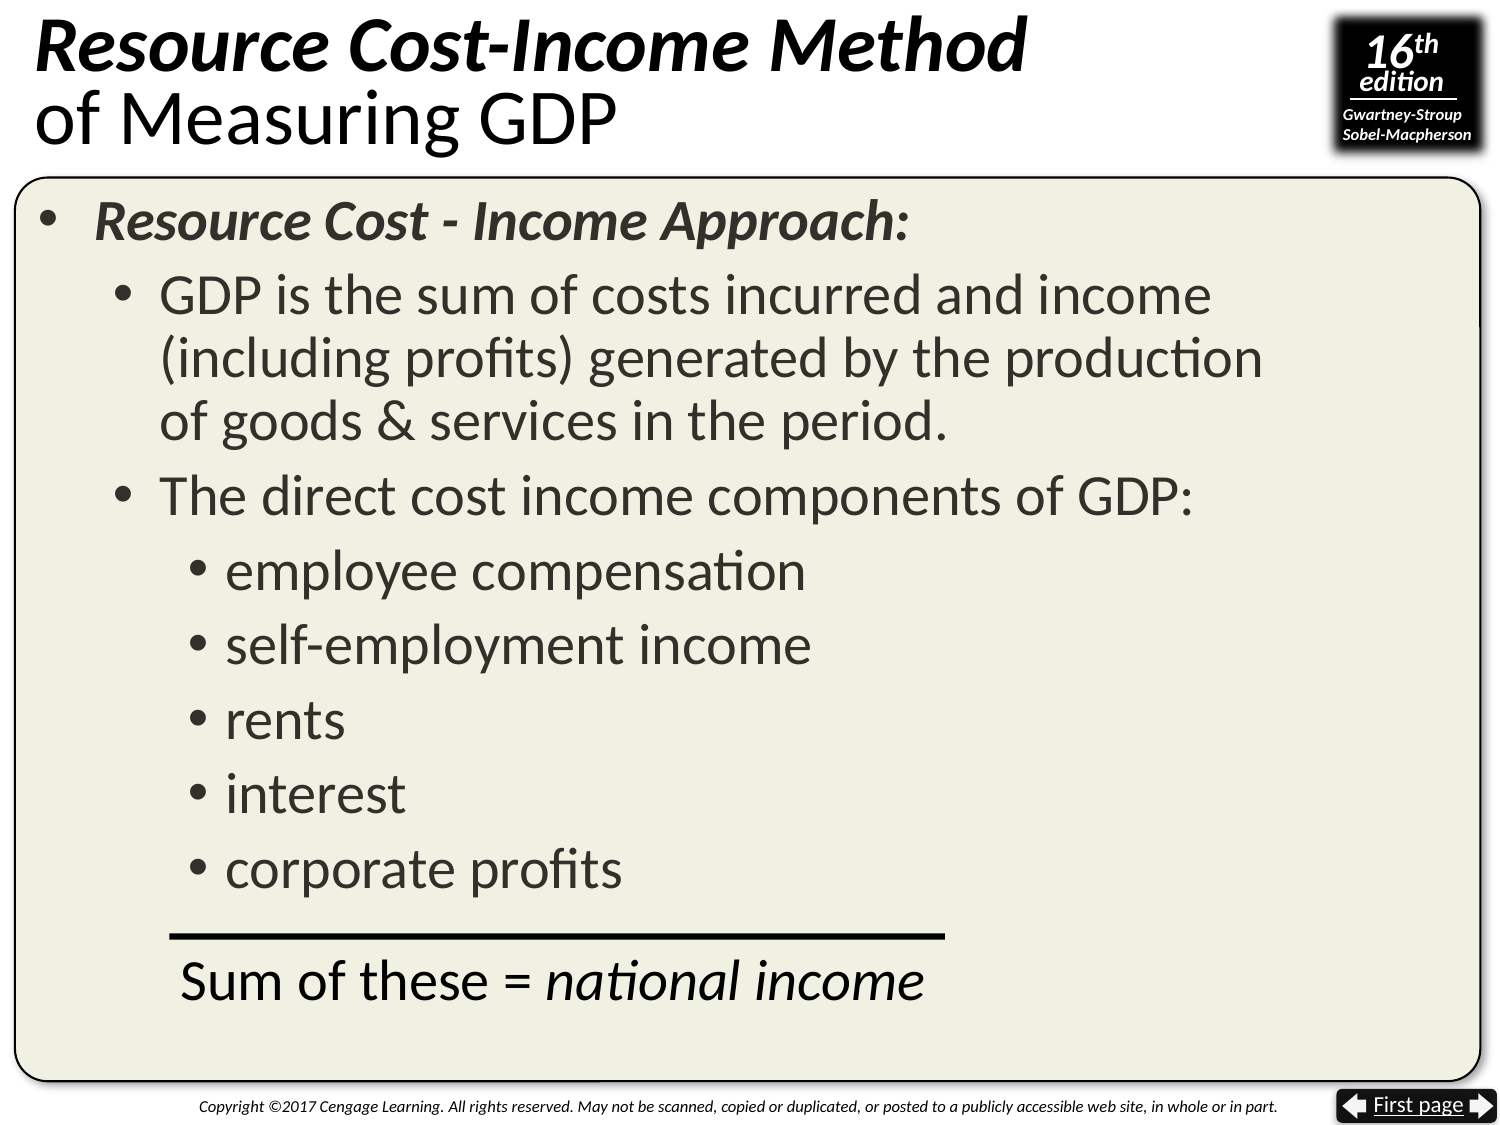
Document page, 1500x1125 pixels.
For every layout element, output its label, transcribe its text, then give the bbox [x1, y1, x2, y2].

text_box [161, 934, 945, 1022]
list Resource Cost - Income Approach: GDP is the sum of costs incurred and income (including profits) generated by the production of goods & services in the period. The direct cost income components of GDP: employee compensation self-employment income rents interest corporate profits [23, 182, 1500, 881]
title Resource Cost-Income Method of Measuring GDP [19, 7, 1481, 186]
